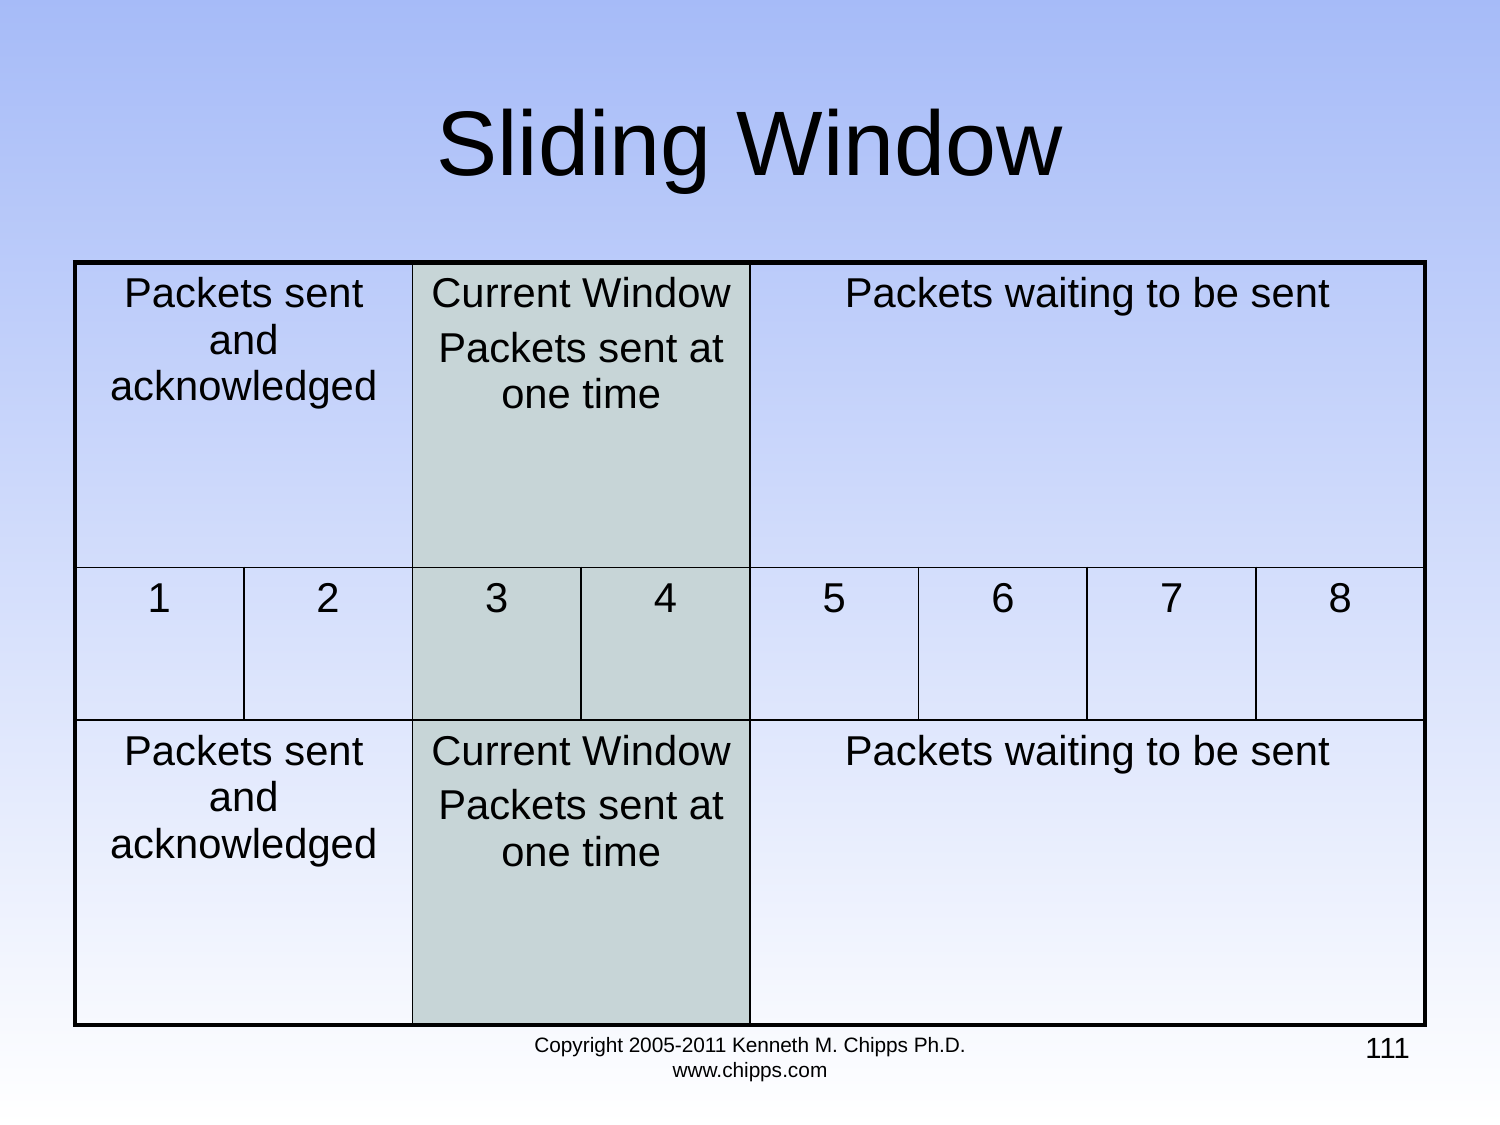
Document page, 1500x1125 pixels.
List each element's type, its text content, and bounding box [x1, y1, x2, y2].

footer Copyright 2005-2011 Kenneth M. Chipps Ph.D. www.chipps.com [449, 1024, 1051, 1103]
table_cell 5 [751, 568, 918, 719]
table_cell 7 [1088, 568, 1255, 719]
table_cell Packets sent and acknowledged [77, 721, 412, 1023]
table_cell 6 [919, 568, 1086, 719]
table_header Current Window Packets sent at one time [413, 265, 749, 567]
table_cell Packets waiting to be sent [751, 721, 1423, 1023]
title Sliding Window [74, 44, 1426, 233]
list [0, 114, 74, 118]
table_cell 4 [582, 568, 749, 719]
table_cell 2 [245, 568, 412, 719]
table_cell 1 [77, 568, 243, 719]
table_cell 3 [413, 568, 580, 719]
slide_number 111 [1074, 1021, 1426, 1101]
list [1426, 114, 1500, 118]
table_header Packets waiting to be sent [751, 265, 1423, 567]
table_cell 8 [1257, 568, 1423, 719]
table_cell Current Window Packets sent at one time [413, 721, 749, 1023]
table_header Packets sent and acknowledged [77, 265, 412, 567]
